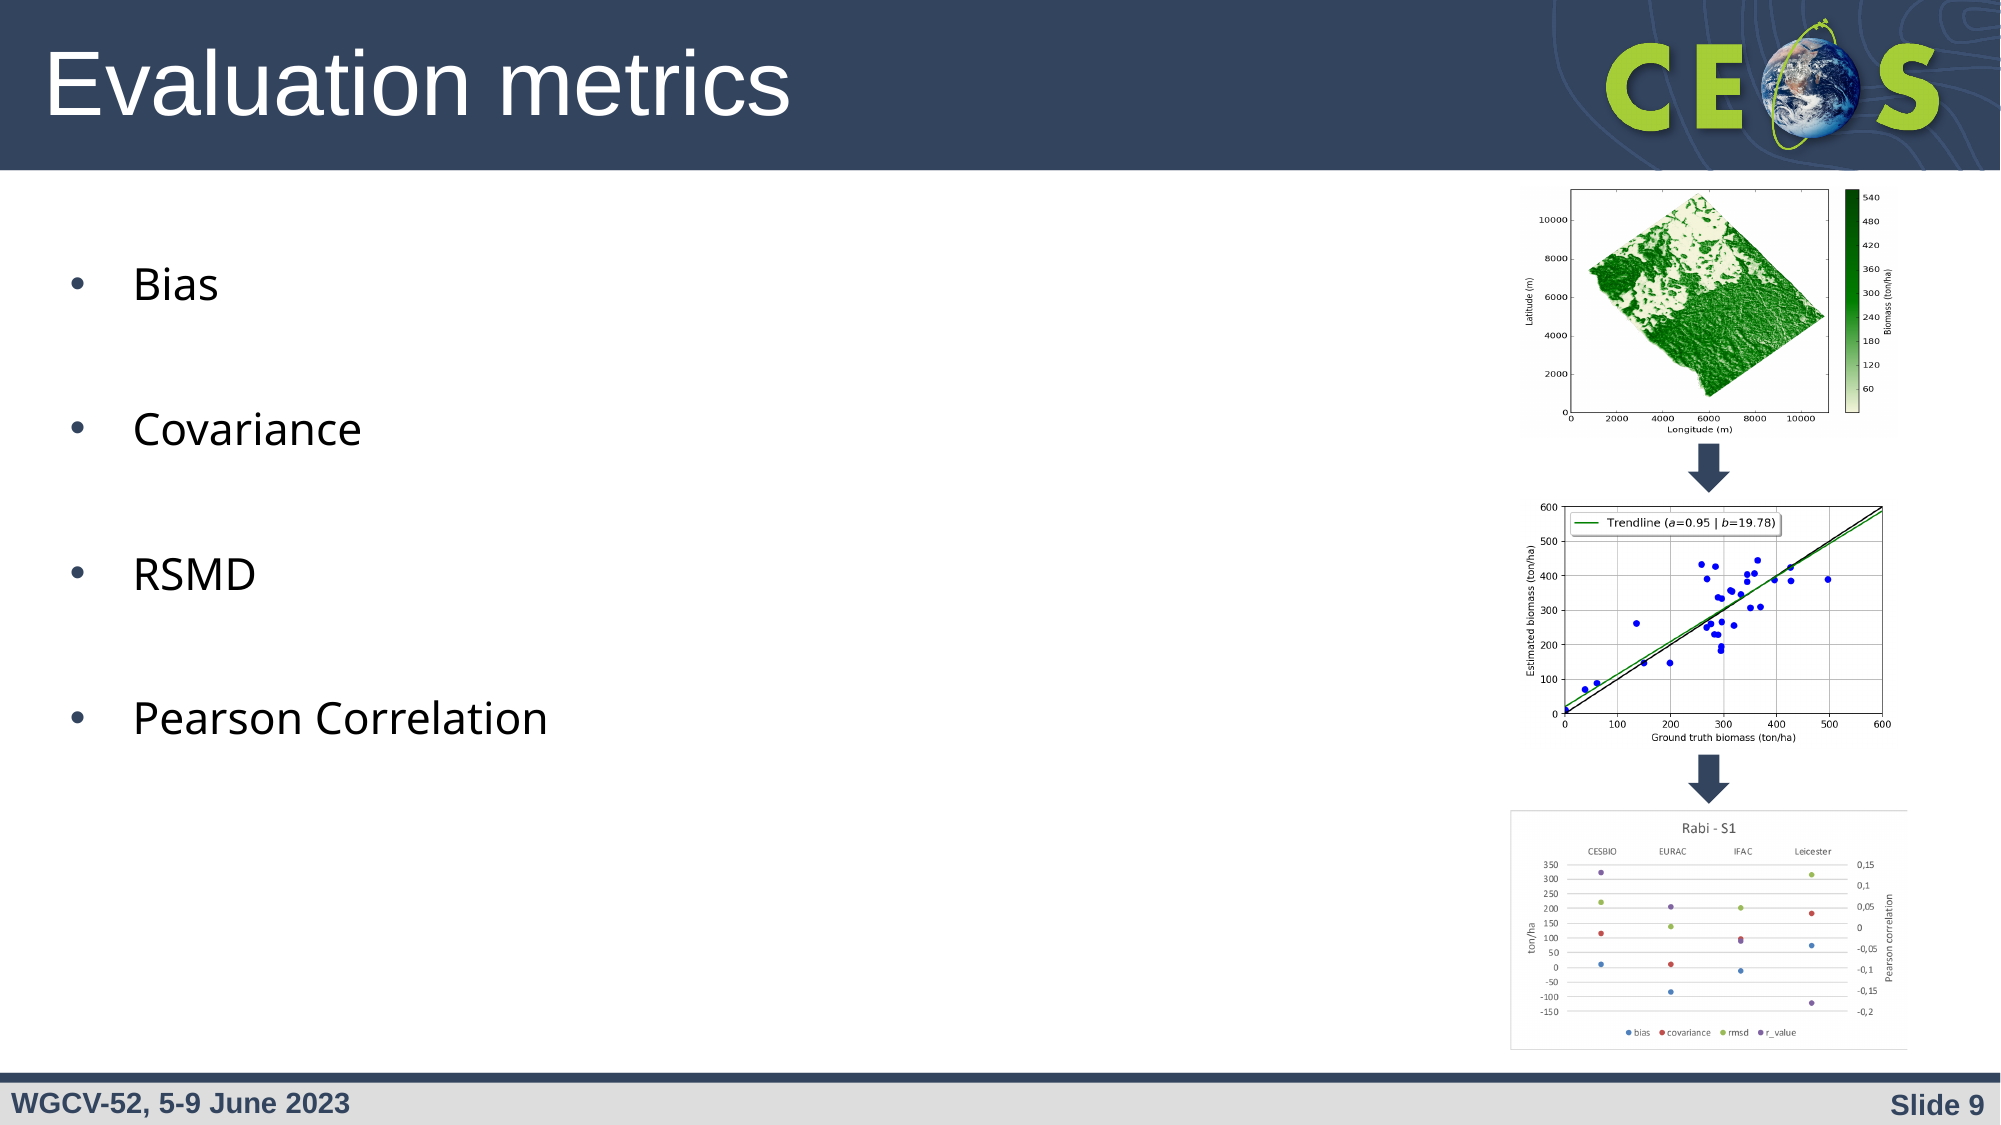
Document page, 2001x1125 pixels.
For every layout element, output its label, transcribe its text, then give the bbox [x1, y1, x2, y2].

title Evaluation metrics [28, 28, 1569, 157]
text_box [1685, 446, 1732, 495]
picture [1606, 18, 1939, 150]
picture [1519, 186, 1898, 438]
picture [1519, 498, 1898, 749]
picture [1510, 809, 1908, 1050]
text_box [1685, 757, 1732, 806]
